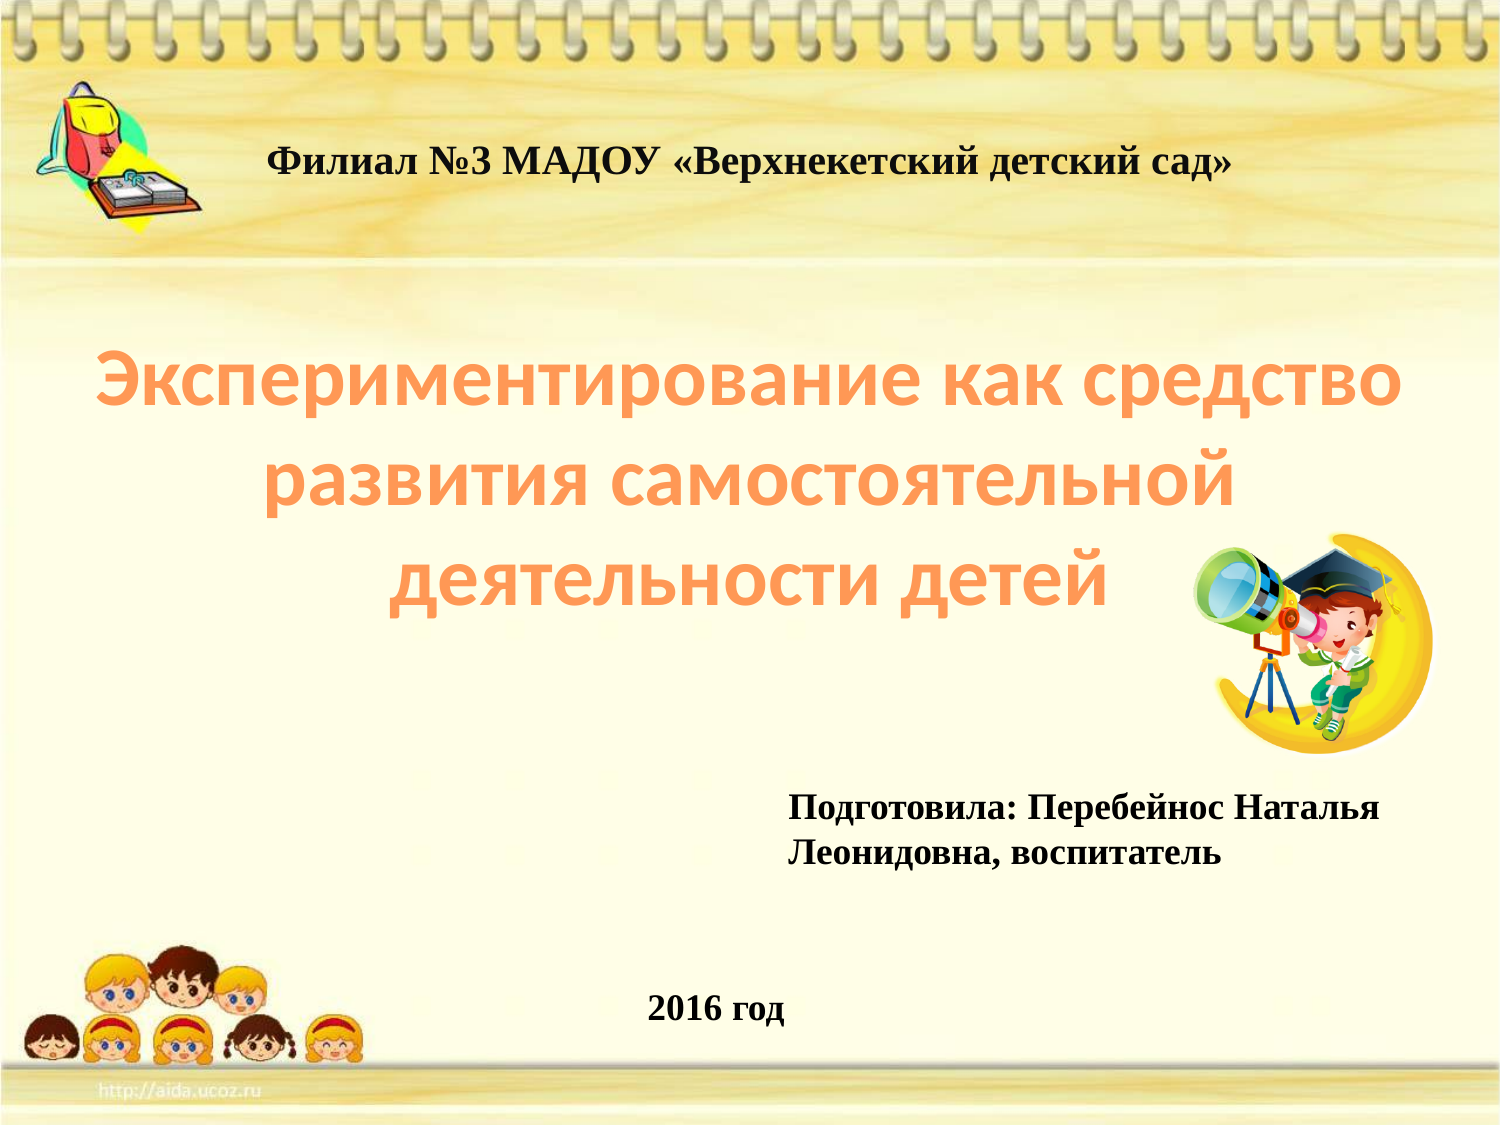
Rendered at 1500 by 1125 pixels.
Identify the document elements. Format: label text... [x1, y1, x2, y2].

picture [0, 0, 1500, 1125]
text_box Подготовила: Перебейнос Наталья Леонидовна, воспитатель [773, 775, 1459, 880]
text_box Филиал №3 МАДОУ «Верхнекетский детский сад» [230, 125, 1270, 191]
text_box 2016 год [632, 975, 800, 1036]
text_box Экспериментирование как средство развития самостоятельной деятельности детей [64, 314, 1436, 630]
